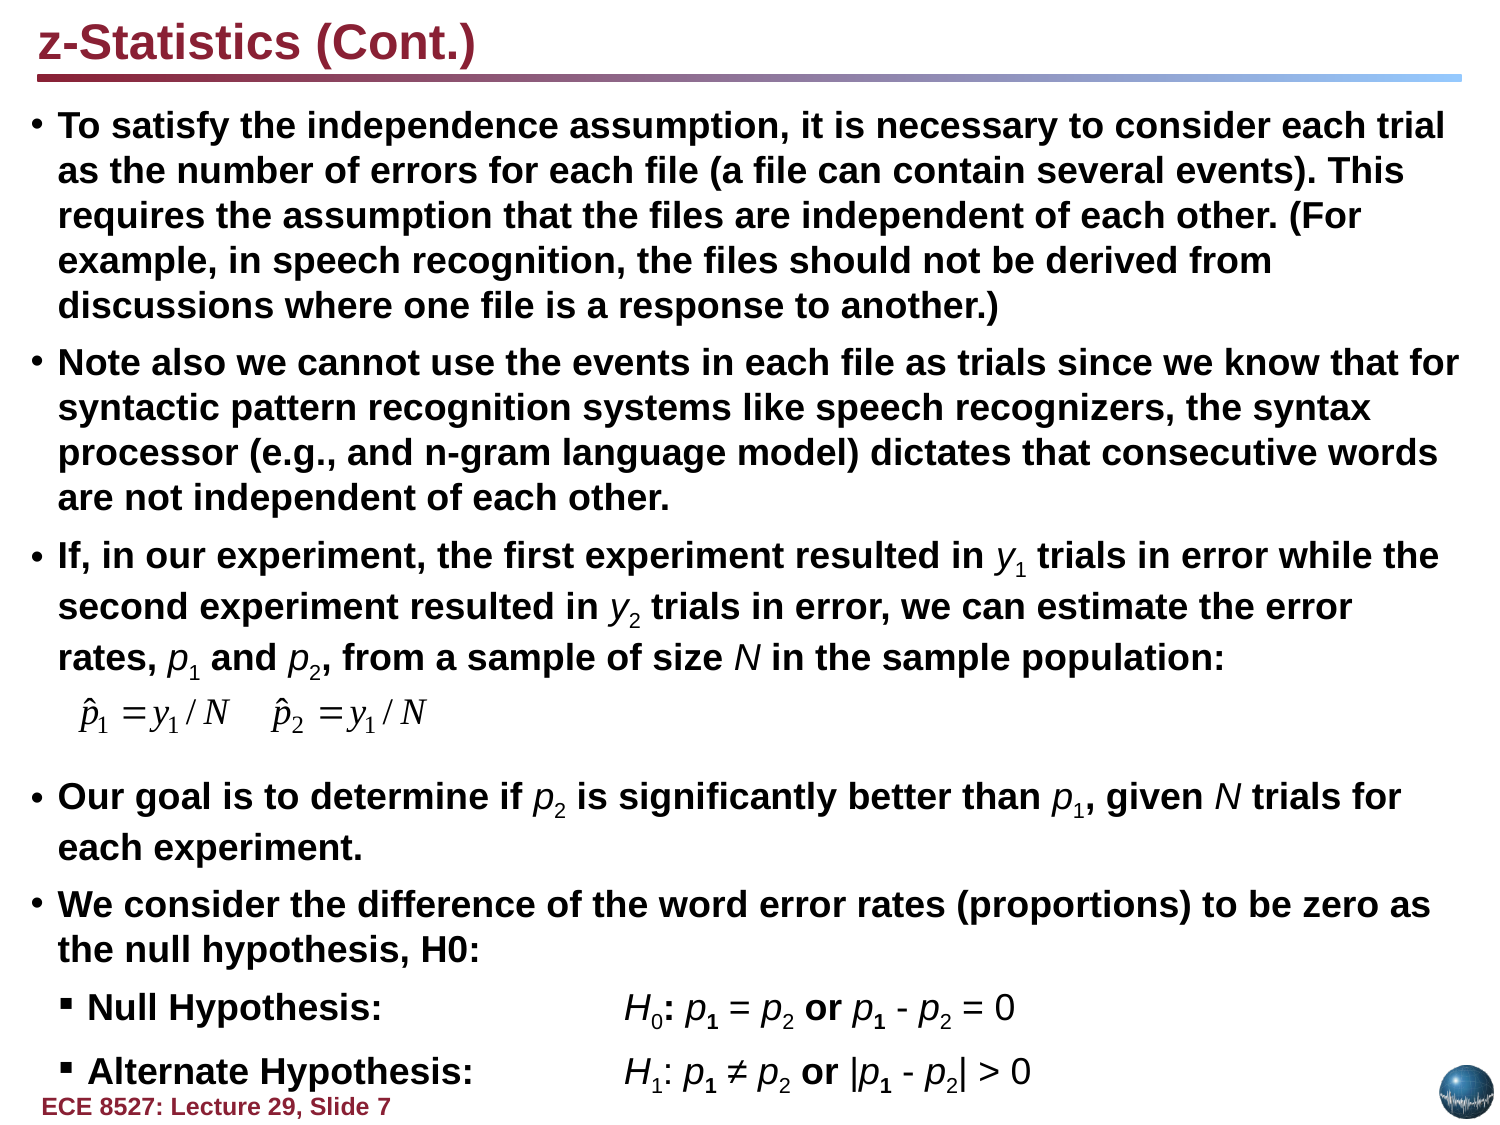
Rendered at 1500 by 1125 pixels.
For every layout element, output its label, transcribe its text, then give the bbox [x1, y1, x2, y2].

text_box z-Statistics (Cont.) [37, 0, 1463, 80]
picture [1439, 1065, 1494, 1119]
text_box To satisfy the independence assumption, it is necessary to consider each trial as the number of errors for each file (a file can contain several events). This requires the assumption that the files are independent of each other. (For example, in speech recognition, the files should not be derived from discussions where one file is a response to another.) Note also we cannot use the events in each file as trials since we know that for syntactic pattern recognition systems like speech recognizers, the syntax processor (e.g., and n-gram language model) dictates that consecutive words are not independent of each other. If, in our experiment, the first experiment resulted in y1 trials in error while the second experiment resulted in y2 trials in error, we can estimate the error rates, p1 and p2, from a sample of size N in the sample population: Our goal is to determine if p2 is significantly better than p1, given N trials for each experiment. We consider the difference of the word error rates (proportions) to be zero as the null hypothesis, H0: Null Hypothesis: H0: p1 = p2 or p1 - p2 = 0 Alternate Hypothesis: H1: p1 ≠ p2 or |p1 - p2| > 0 [30, 100, 1462, 1098]
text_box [72, 690, 434, 740]
